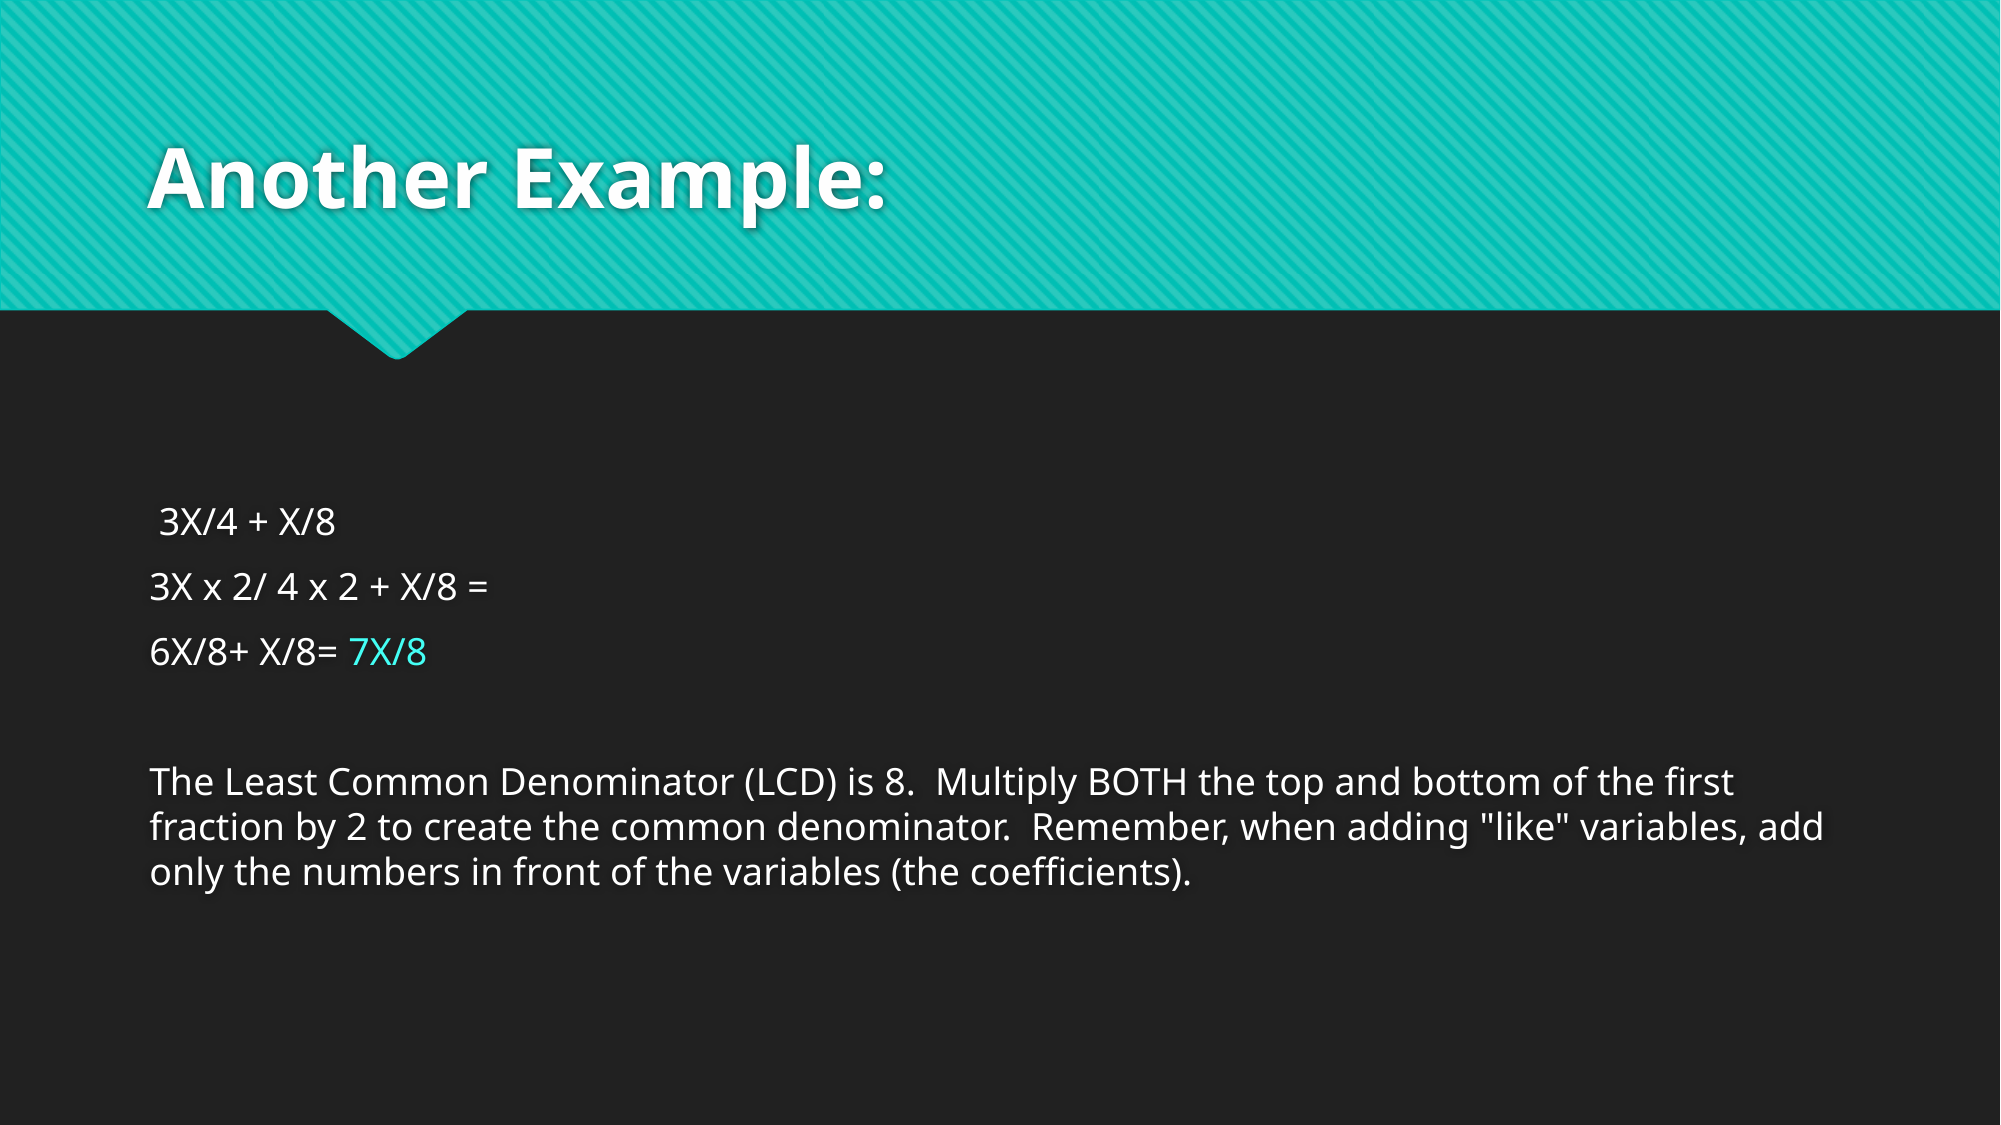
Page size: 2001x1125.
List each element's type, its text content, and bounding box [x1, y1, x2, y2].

list 3X/4 + X/8 3X x 2/ 4 x 2 + X/8 = 6X/8+ X/8= 7X/8 The Least Common Denominator (LCD) is 8. Multiply BOTH the top and bottom of the first fraction by 2 to create the common denominator. Remember, when adding "like" variables, add only the numbers in front of the variables (the coefficients). [134, 364, 1866, 962]
title Another Example: [132, 73, 1868, 233]
